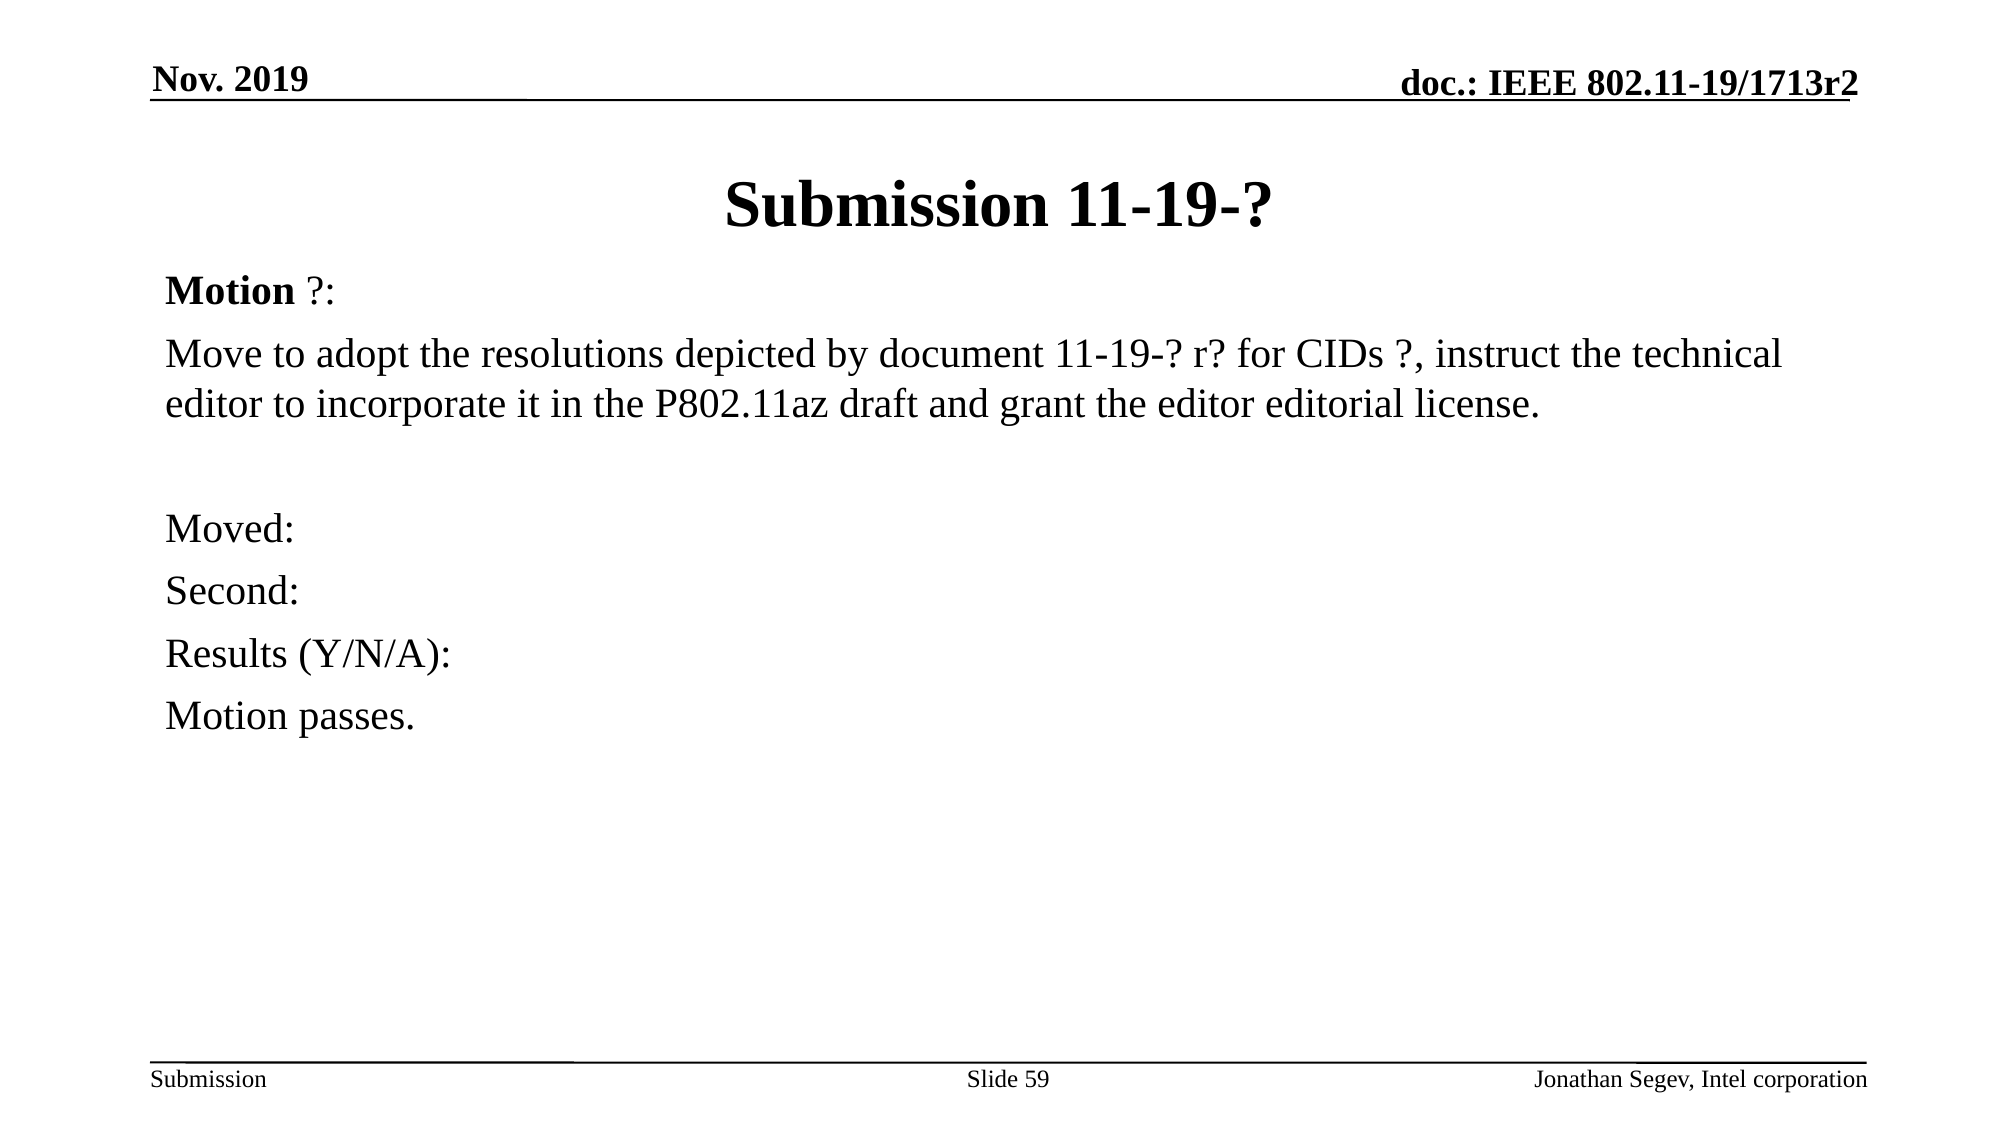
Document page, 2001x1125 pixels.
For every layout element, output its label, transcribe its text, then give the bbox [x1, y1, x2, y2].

title Submission 11-19-? [149, 112, 1850, 255]
footer Jonathan Segev, Intel corporation [1171, 1061, 1869, 1093]
slide_number Slide 59 [950, 1061, 1067, 1123]
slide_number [152, 54, 563, 100]
list Motion ?: Move to adopt the resolutions depicted by document 11-19-? r? for CIDs ?, instruct the technical editor to incorporate it in the P802.11az draft and grant the editor editorial license. Moved: Second: Results (Y/N/A): Motion passes. [149, 255, 1850, 1000]
